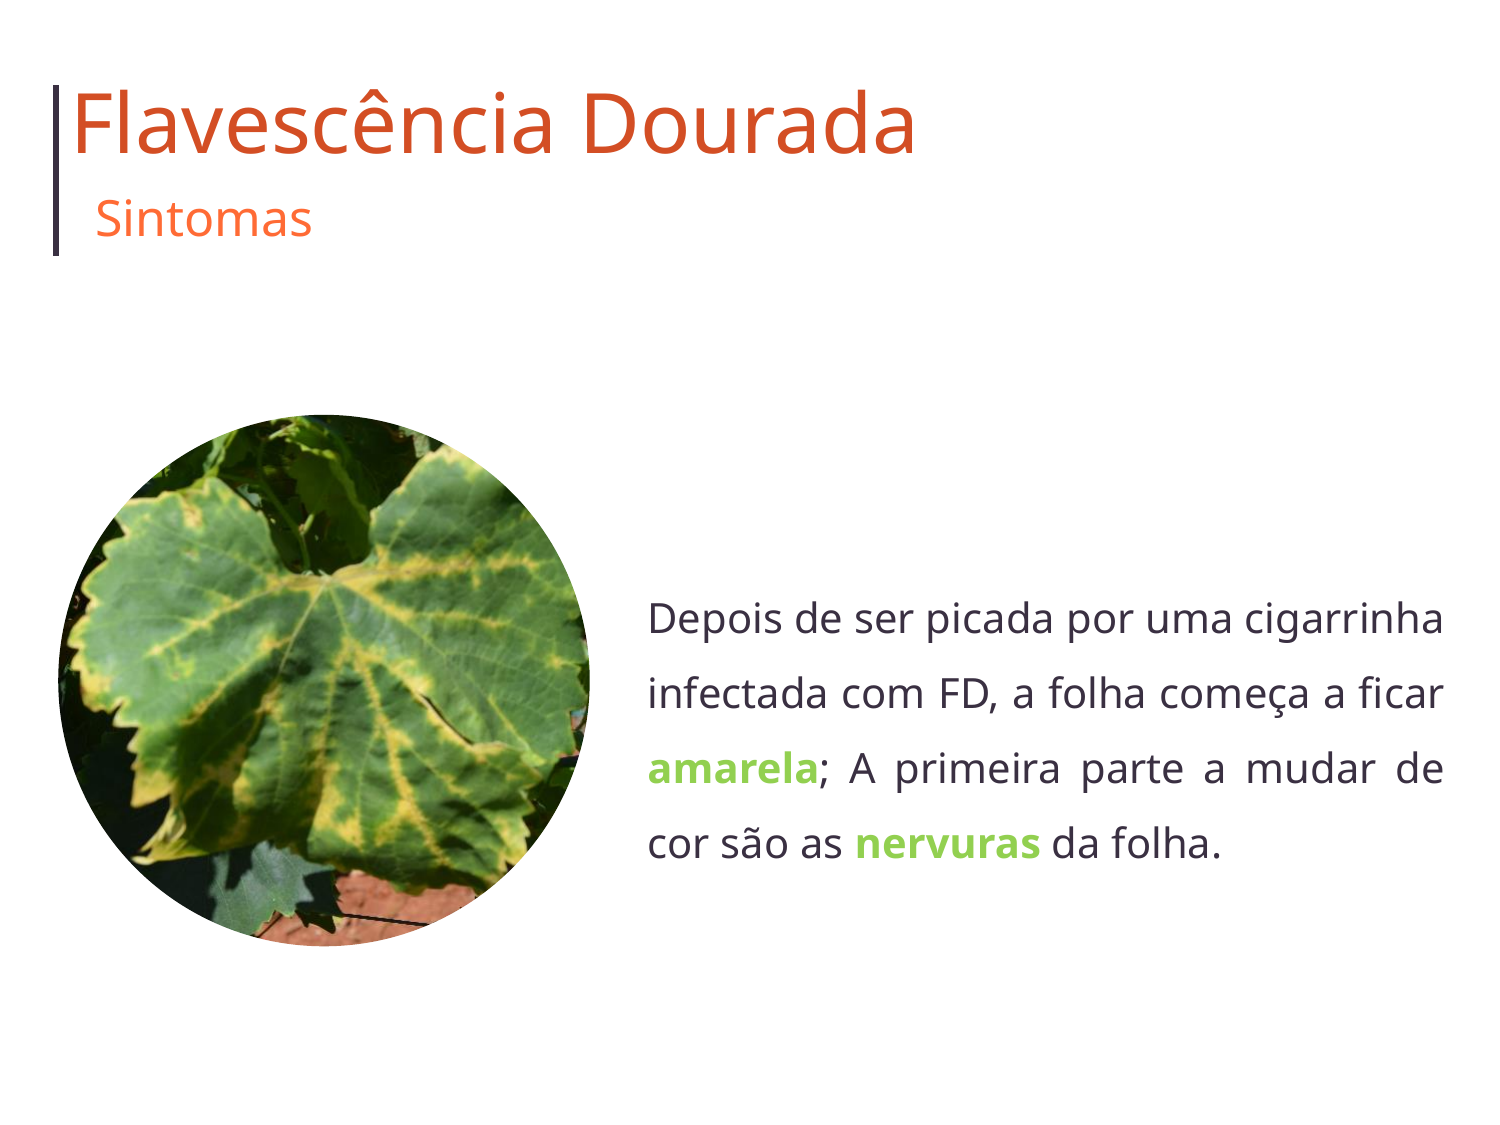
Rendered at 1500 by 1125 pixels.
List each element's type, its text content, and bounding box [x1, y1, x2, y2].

text_box Sintomas [80, 178, 809, 254]
picture [58, 414, 590, 947]
text_box Depois de ser picada por uma cigarrinha infectada com FD, a folha começa a ficar amarela; A primeira parte a mudar de cor são as nervuras da folha. [632, 559, 1461, 875]
text_box Flavescência Dourada [55, 62, 1153, 178]
